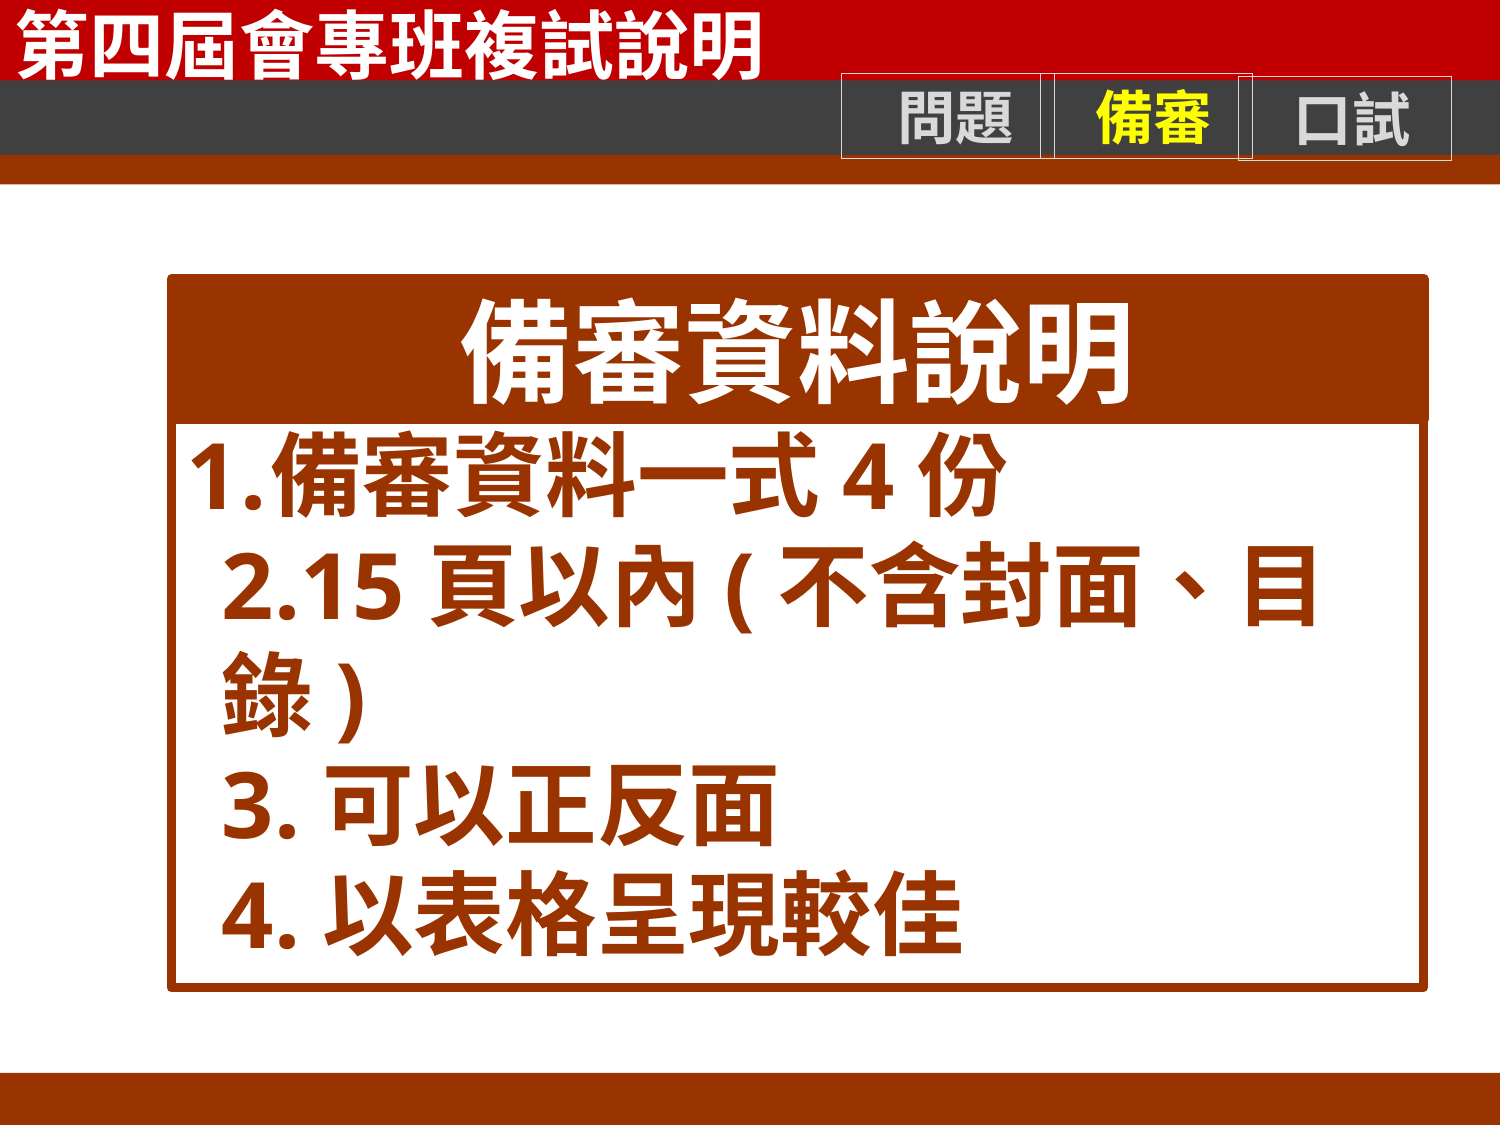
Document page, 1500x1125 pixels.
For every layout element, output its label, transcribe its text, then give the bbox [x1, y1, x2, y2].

title 備審資料一式4份 2.15頁以內(不含封面、目錄) 3.可以正反面 4.以表格呈現較佳 [171, 422, 1424, 988]
text_box 備審資料說明 [169, 277, 1426, 422]
